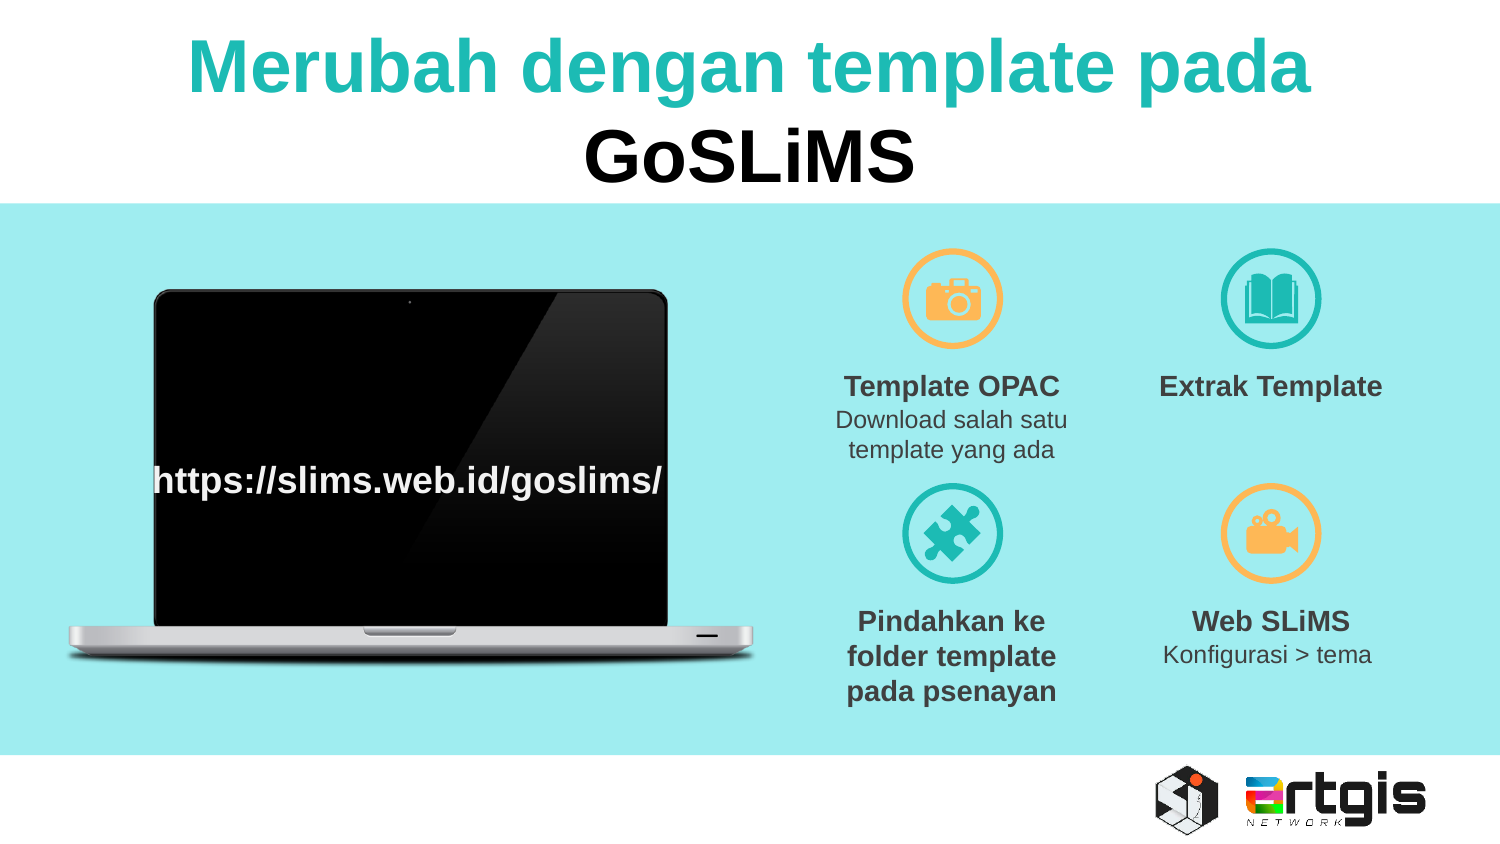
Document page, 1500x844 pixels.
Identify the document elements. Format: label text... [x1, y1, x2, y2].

title Merubah dengan template pada GoSLiMS [0, 43, 1500, 172]
text_box [903, 249, 1003, 349]
text_box [903, 484, 1003, 583]
text_box [1221, 484, 1321, 583]
text_box [1244, 506, 1301, 556]
picture [64, 289, 757, 669]
text_box Pindahkan ke folder template pada psenayan [811, 595, 1093, 715]
text_box [921, 502, 983, 564]
picture [1151, 728, 1450, 844]
text_box [1243, 271, 1301, 326]
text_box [810, 360, 1093, 472]
text_box https://slims.web.id/goslims/ [135, 448, 680, 508]
text_box [1221, 249, 1321, 349]
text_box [1130, 594, 1413, 677]
text_box Extrak Template [1130, 360, 1412, 411]
text_box [924, 276, 984, 323]
